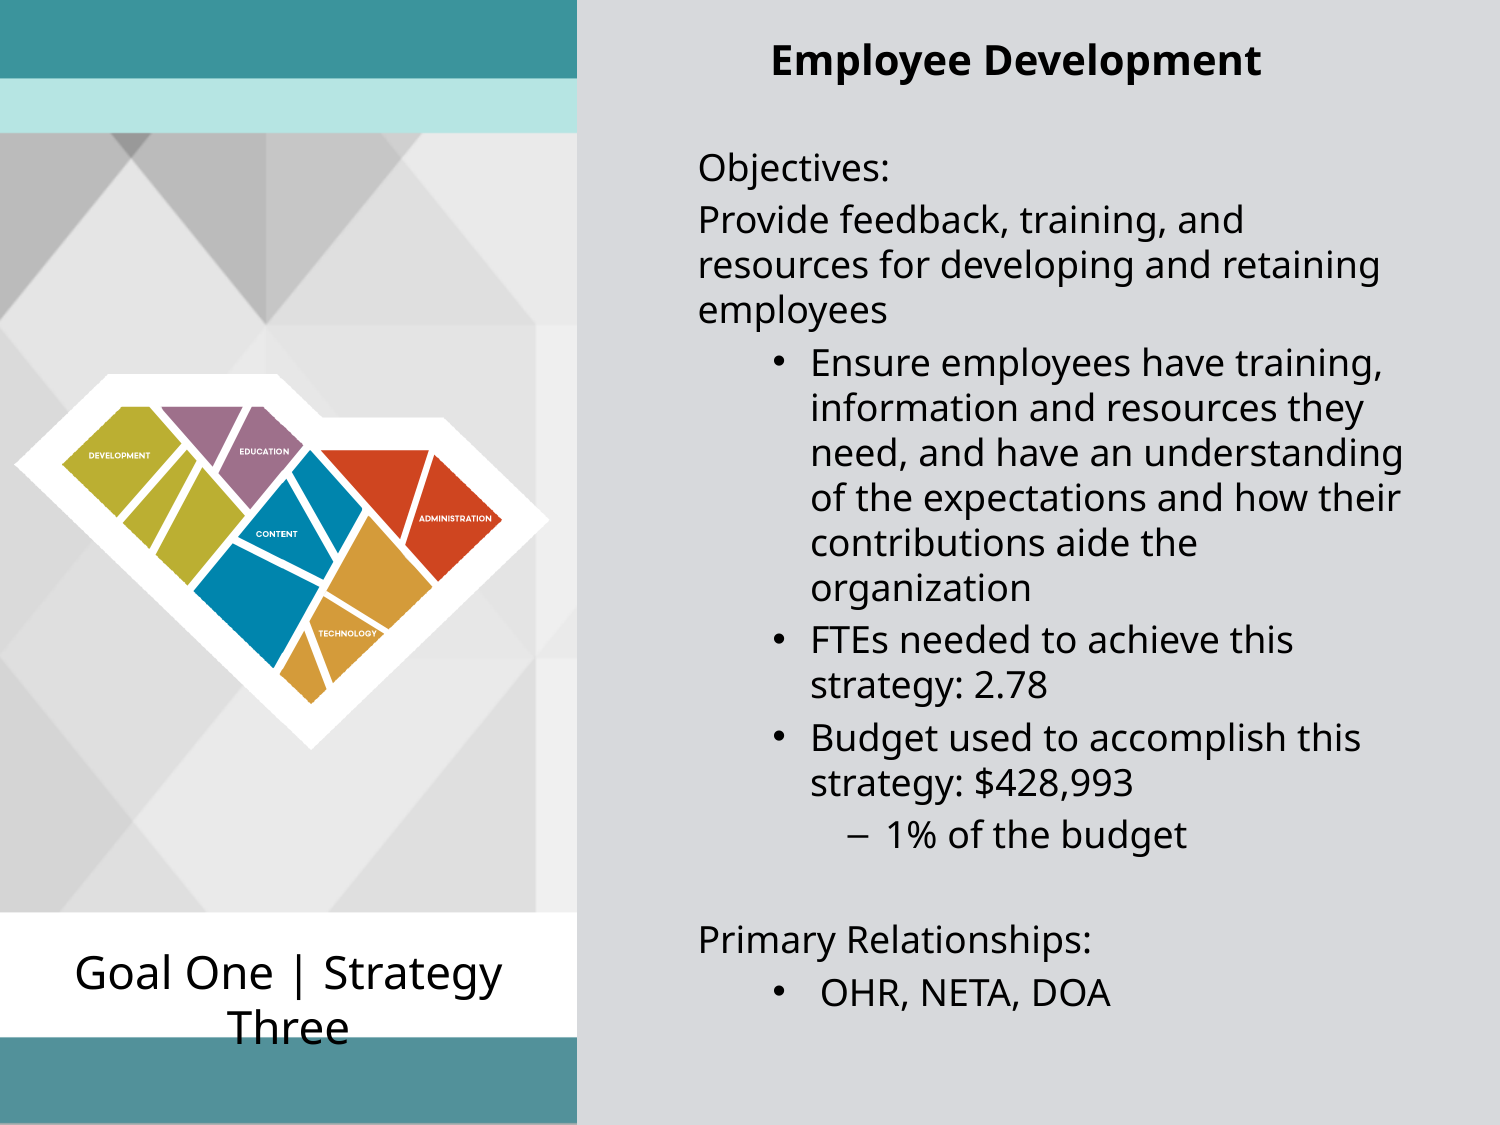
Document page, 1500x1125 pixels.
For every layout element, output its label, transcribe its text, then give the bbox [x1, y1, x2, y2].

list Employee Development Objectives: Provide feedback, training, and resources for developing and retaining employees Ensure employees have training, information and resources they need, and have an understanding of the expectations and how their contributions aide the organization FTEs needed to achieve this strategy: 2.78 Budget used to accomplish this strategy: $428,993 1% of the budget Primary Relationships: OHR, NETA, DOA [607, 25, 1425, 1091]
picture [0, 0, 578, 1125]
